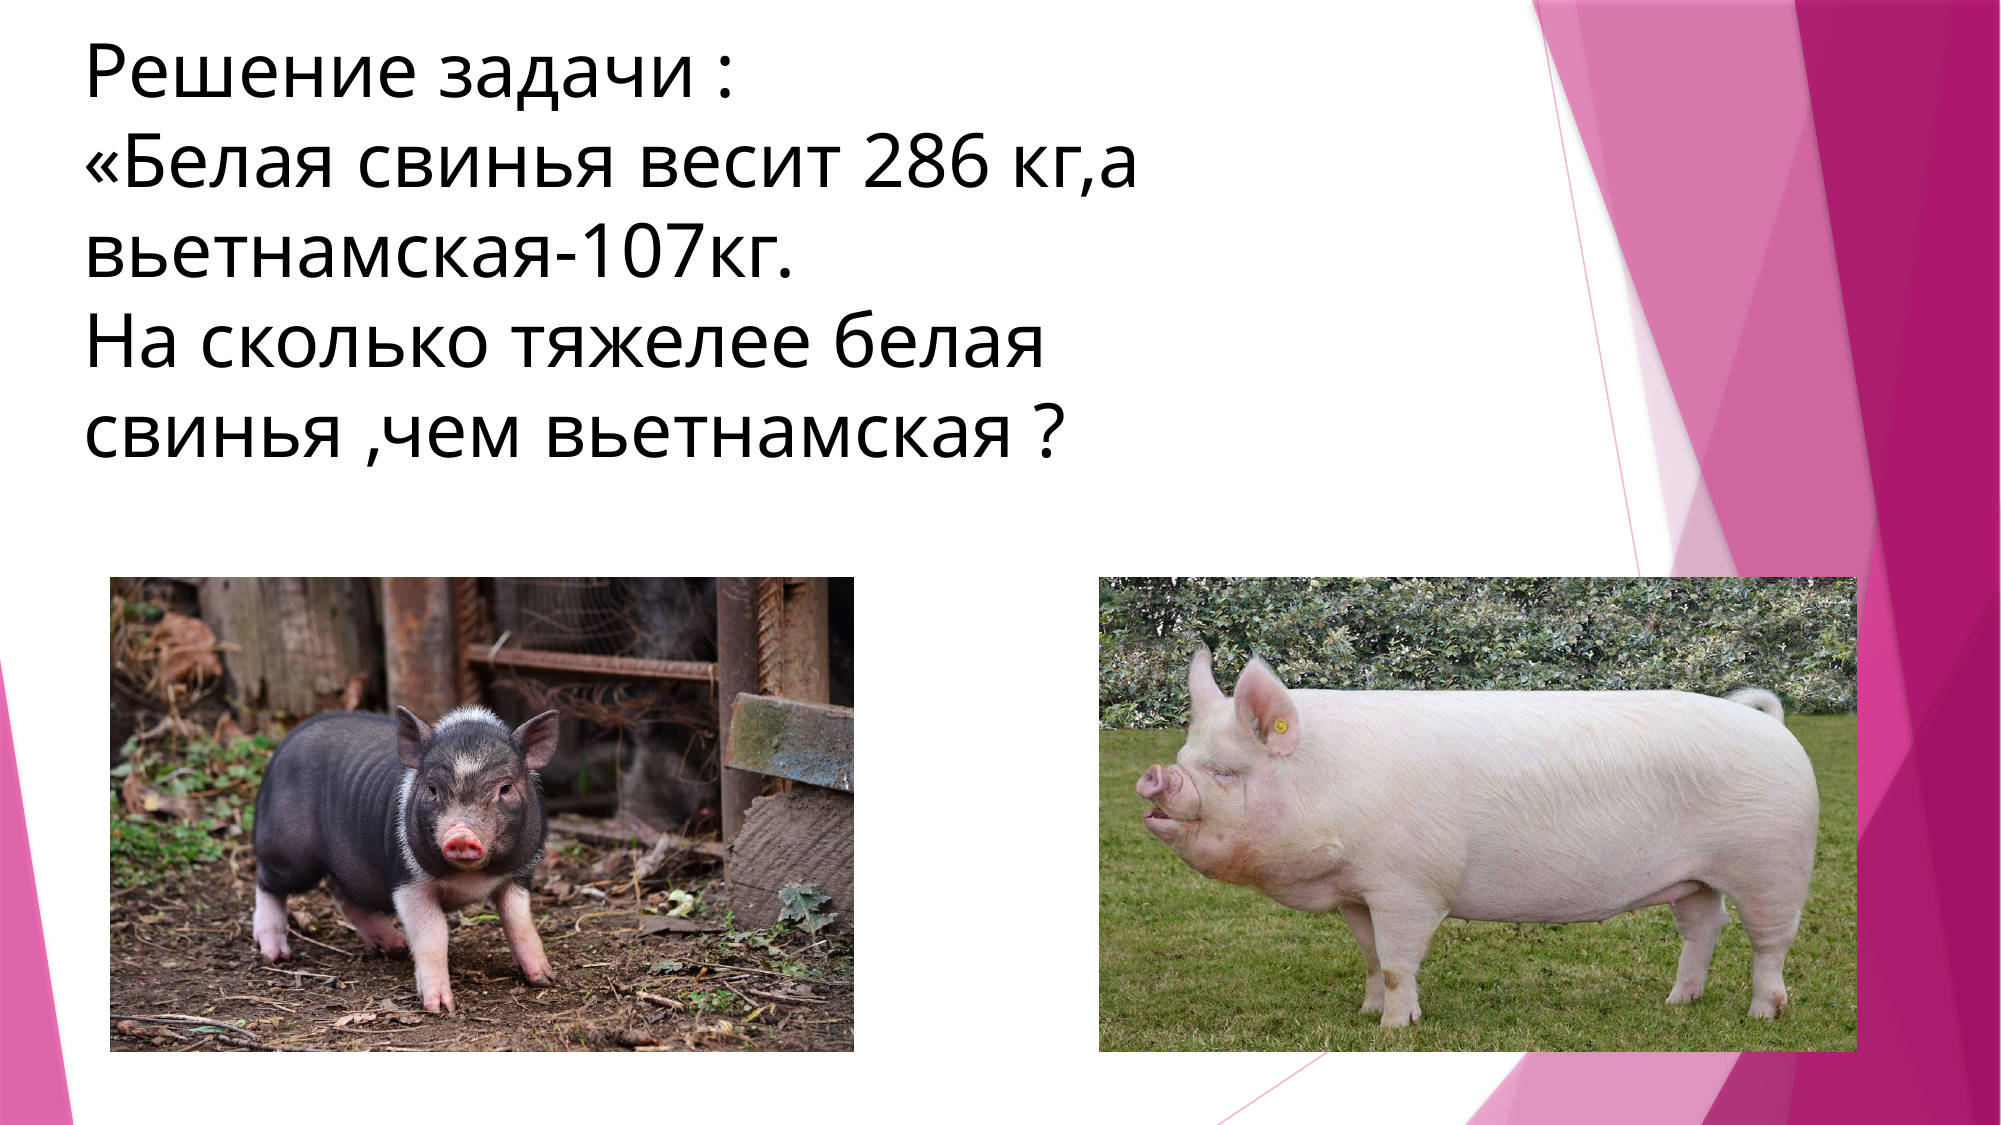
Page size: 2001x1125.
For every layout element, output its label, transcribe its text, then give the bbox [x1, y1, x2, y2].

title Решение задачи : «Белая свинья весит 286 кг,а вьетнамская-107кг. На сколько тяжелее белая свинья ,чем вьетнамская ? [68, 14, 1479, 578]
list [110, 576, 854, 1052]
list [1098, 576, 1858, 1052]
